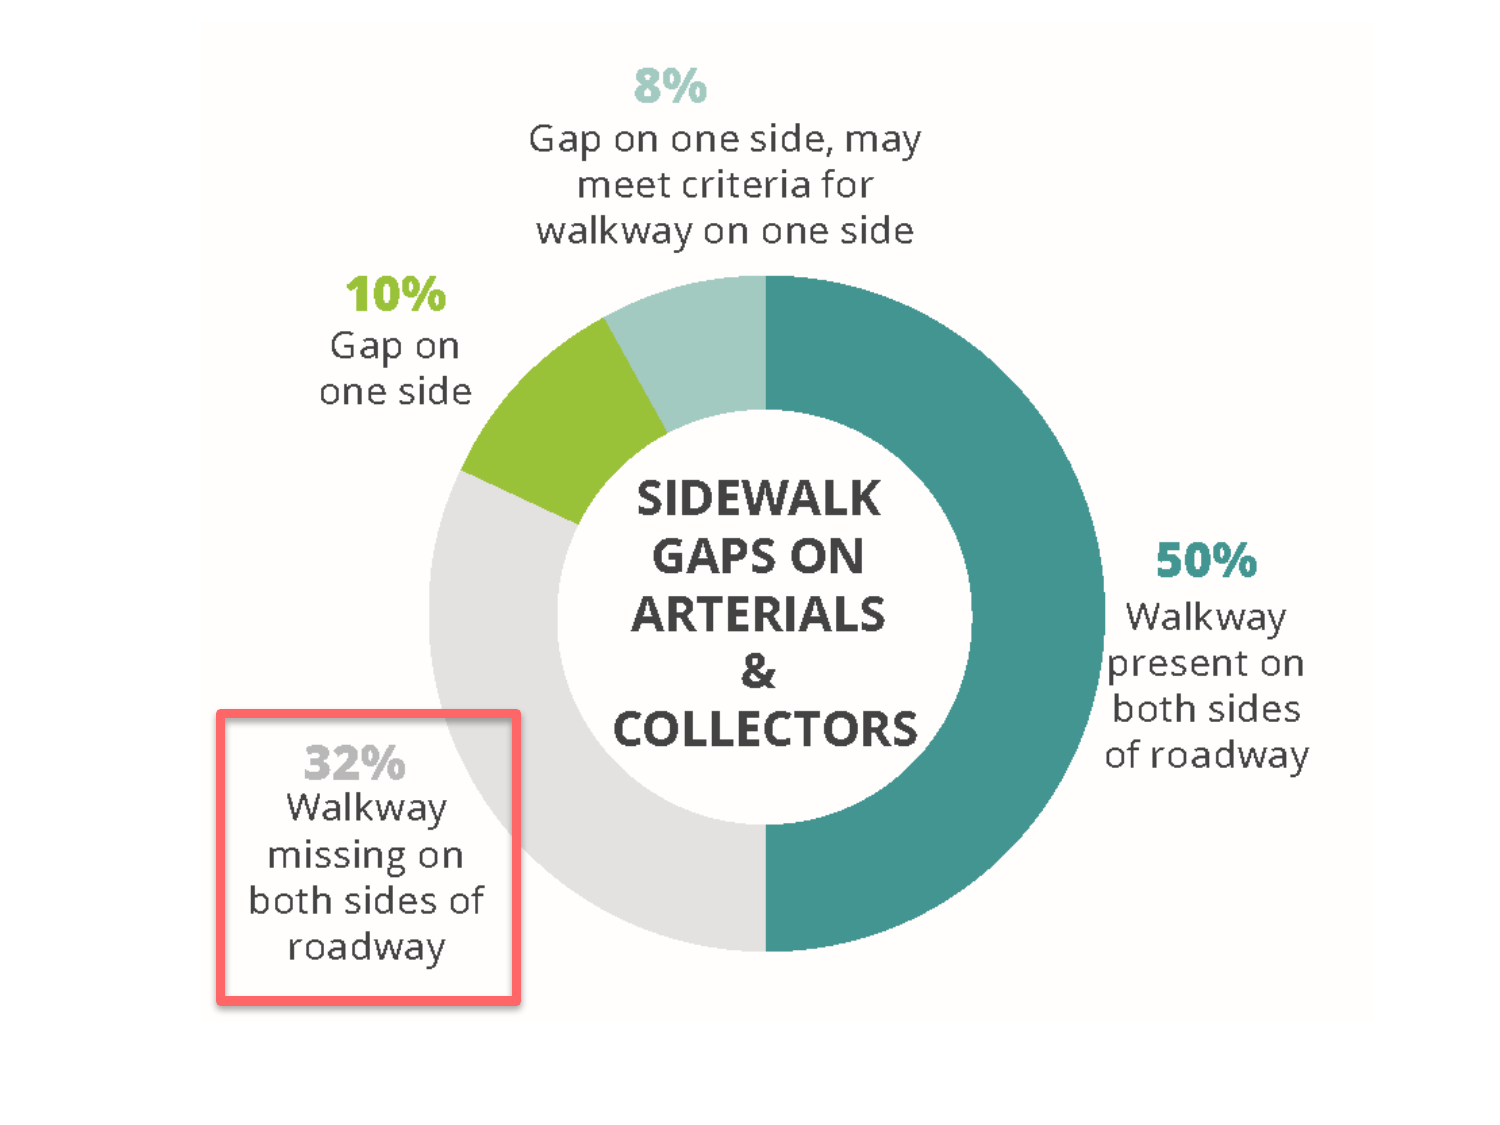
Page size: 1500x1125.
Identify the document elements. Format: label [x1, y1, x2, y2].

picture [201, 22, 1373, 1022]
